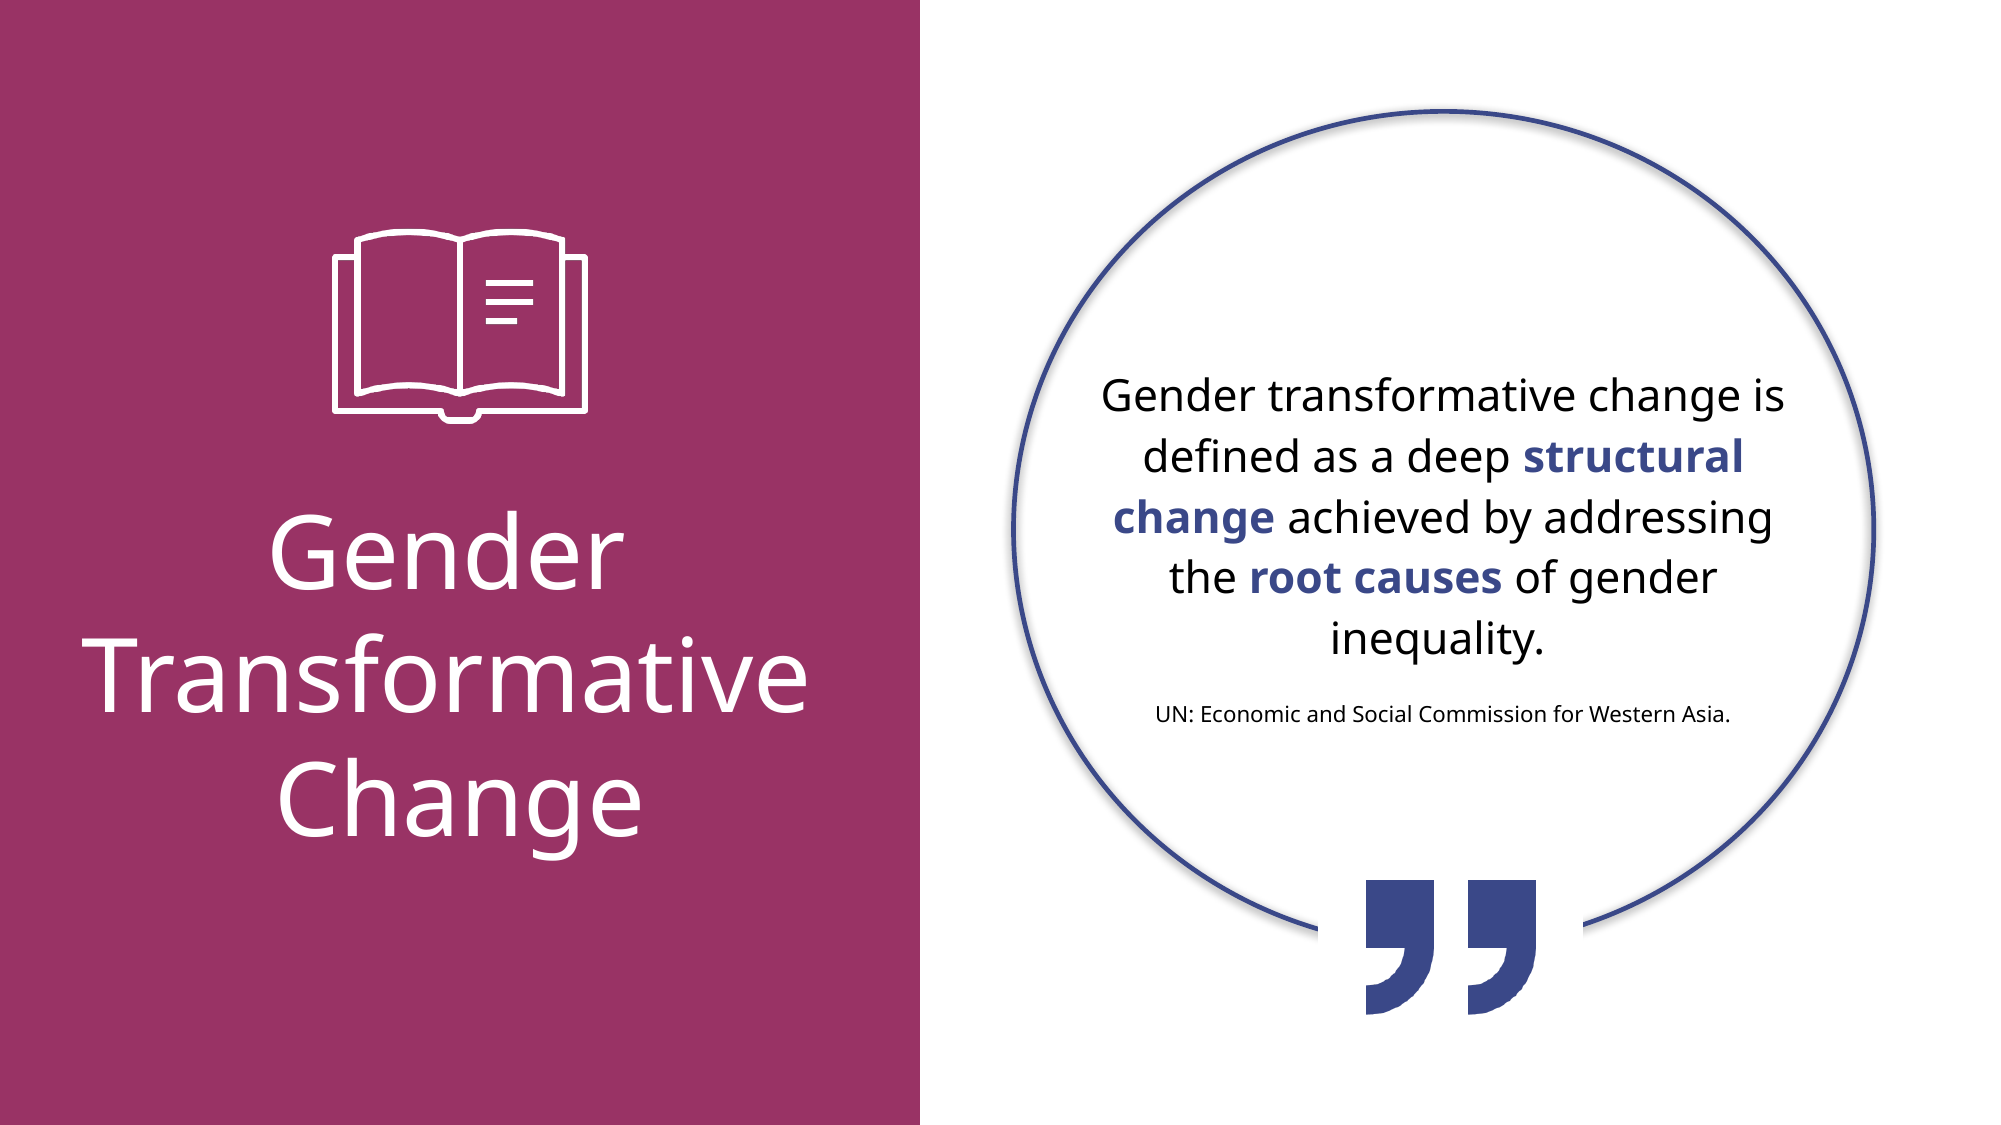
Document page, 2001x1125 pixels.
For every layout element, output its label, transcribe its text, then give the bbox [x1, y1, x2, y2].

text_box Gender transformative change is defined as a deep structural change achieved by addressing the root causes of gender inequality. UN: Economic and Social Commission for Western Asia. [1063, 292, 1825, 875]
text_box [1618, 875, 1686, 912]
title Gender Transformative Change [29, 466, 890, 948]
text_box [1825, 335, 1874, 723]
text_box [0, 0, 920, 1125]
text_box [1089, 111, 1798, 292]
text_box [1013, 334, 1063, 724]
picture [306, 177, 613, 485]
picture [1287, 784, 1614, 1111]
text_box [1201, 875, 1282, 917]
